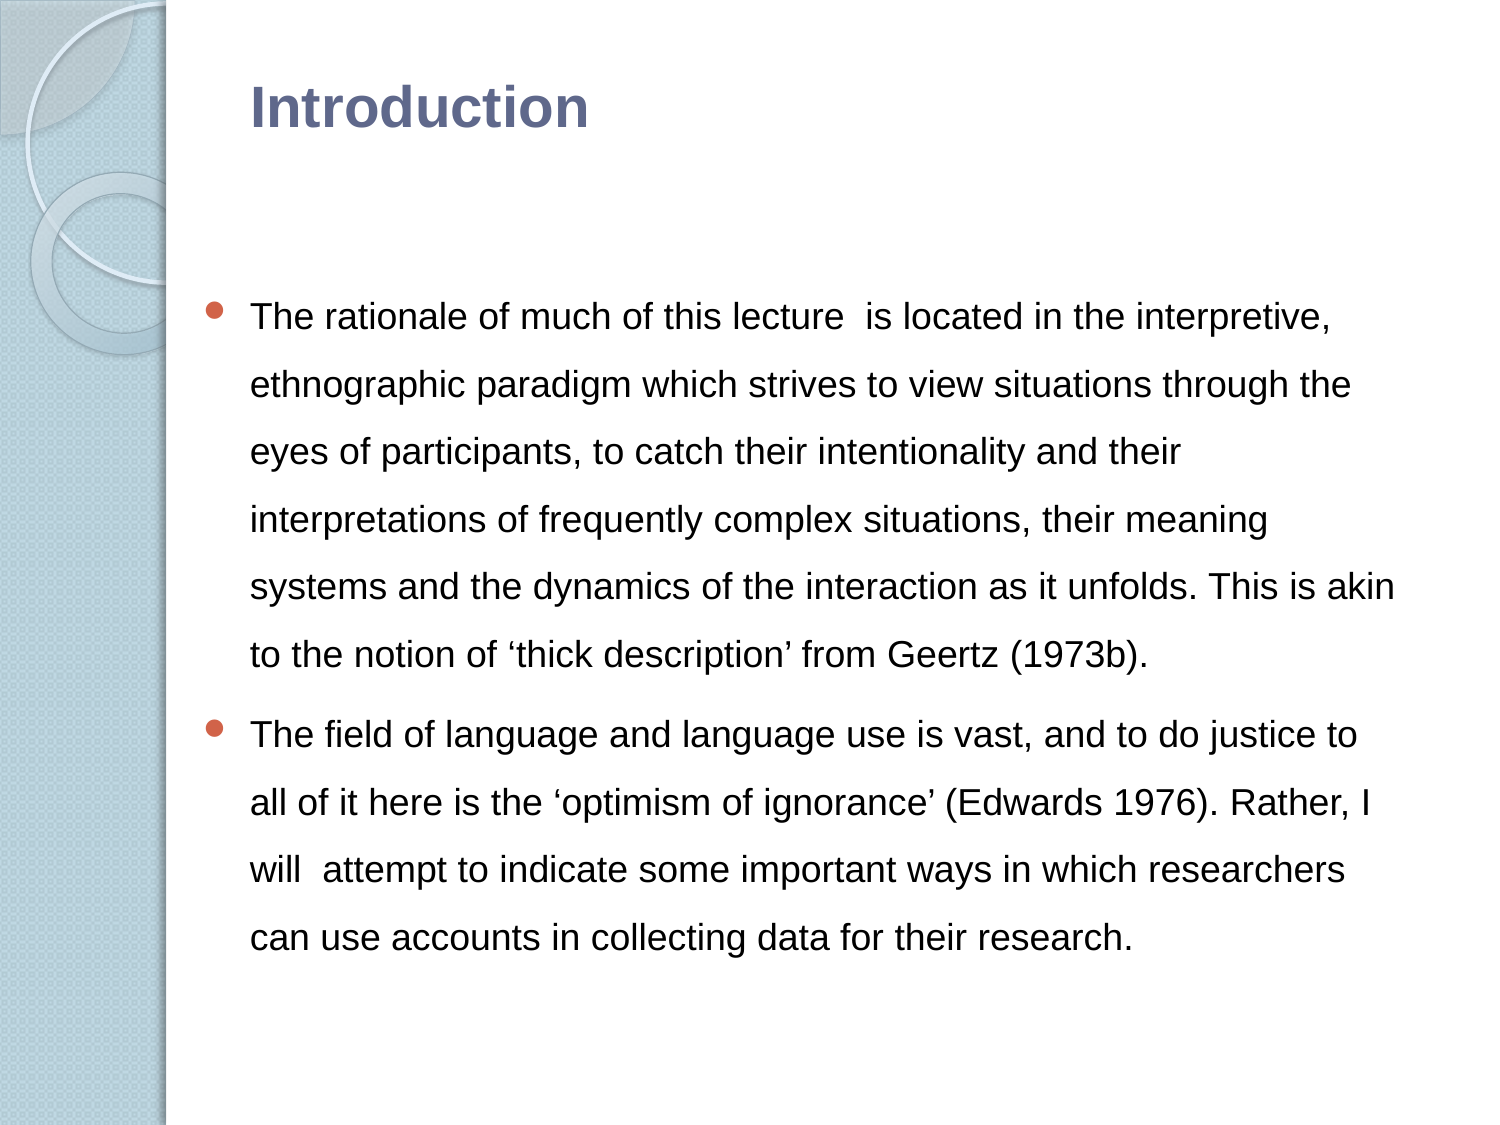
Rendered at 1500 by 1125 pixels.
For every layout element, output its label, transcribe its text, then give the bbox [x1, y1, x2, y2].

title Introduction [235, 45, 1466, 233]
list The rationale of much of this lecture is located in the interpretive, ethnographic paradigm which strives to view situations through the eyes of participants, to catch their intentionality and their interpretations of frequently complex situations, their meaning systems and the dynamics of the interaction as it unfolds. This is akin to the notion of ‘thick description’ from Geertz (1973b). The ﬁeld of language and language use is vast, and to do justice to all of it here is the ‘optimism of ignorance’ (Edwards 1976). Rather, I will attempt to indicate some important ways in which researchers can use accounts in collecting data for their research. [174, 262, 1425, 1063]
